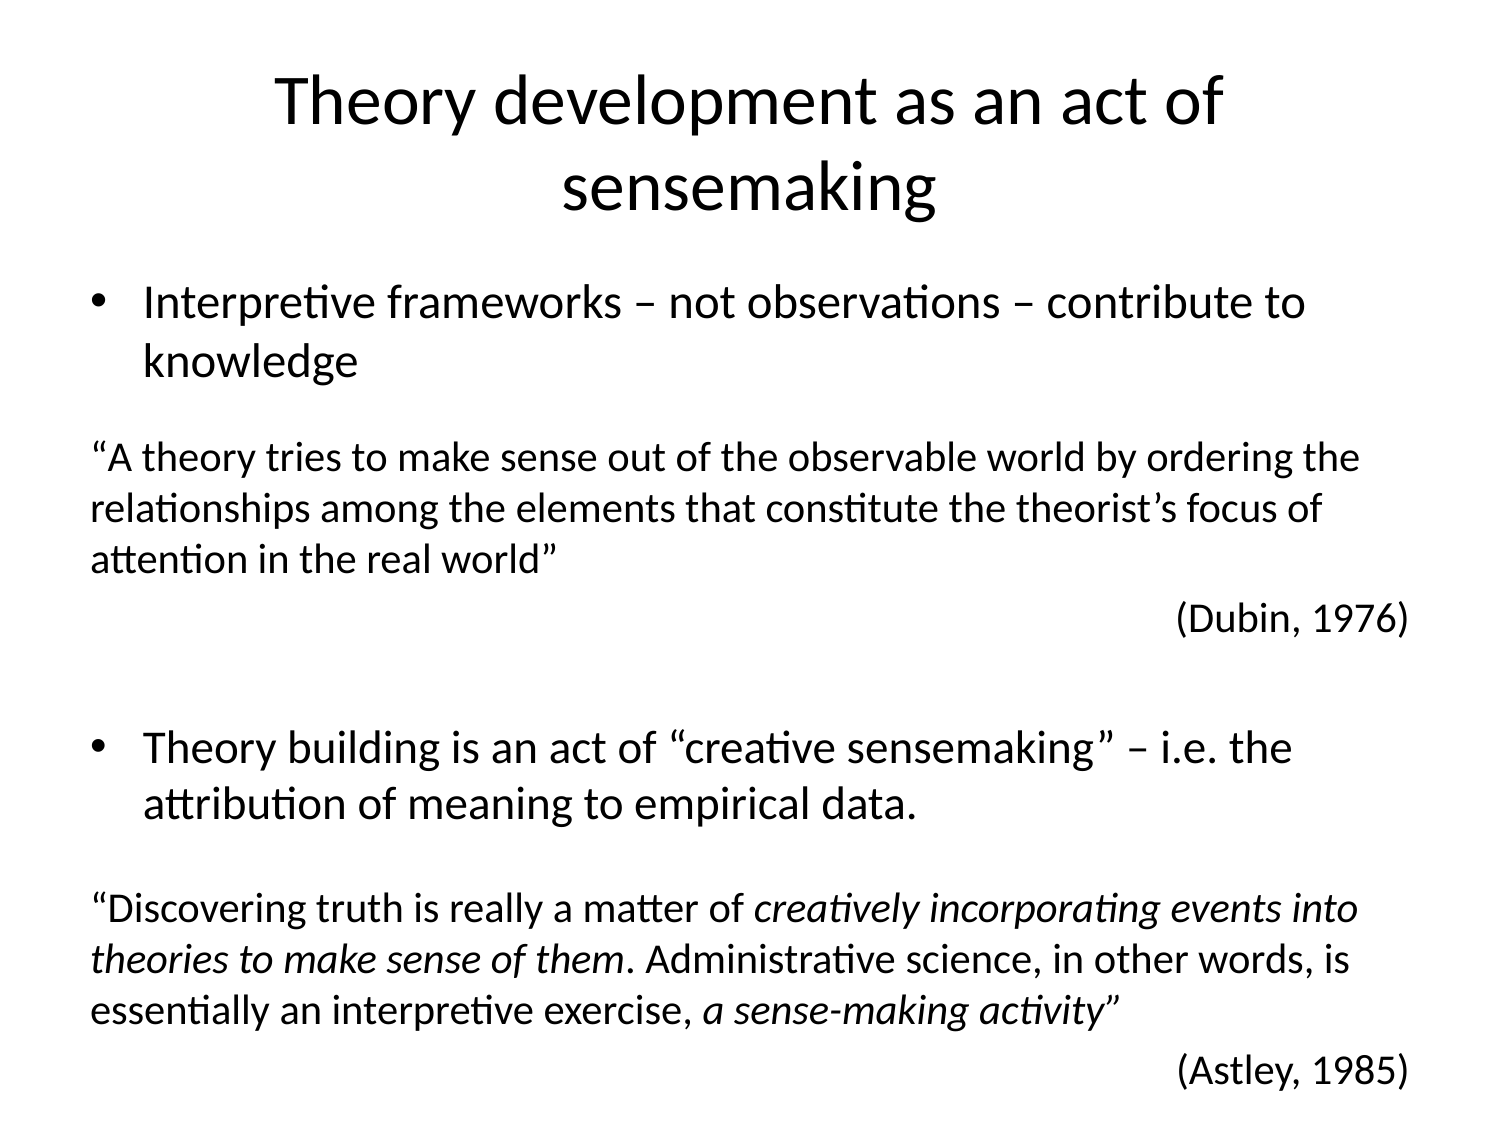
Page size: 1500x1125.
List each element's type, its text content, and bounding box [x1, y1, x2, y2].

list Interpretive frameworks – not observations – contribute to knowledge “A theory tries to make sense out of the observable world by ordering the relationships among the elements that constitute the theorist’s focus of attention in the real world” (Dubin, 1976) Theory building is an act of “creative sensemaking” – i.e. the attribution of meaning to empirical data. “Discovering truth is really a matter of creatively incorporating events into theories to make sense of them. Administrative science, in other words, is essentially an interpretive exercise, a sense-making activity” (Astley, 1985) [75, 262, 1425, 1106]
title Theory development as an act of sensemaking [75, 45, 1425, 233]
